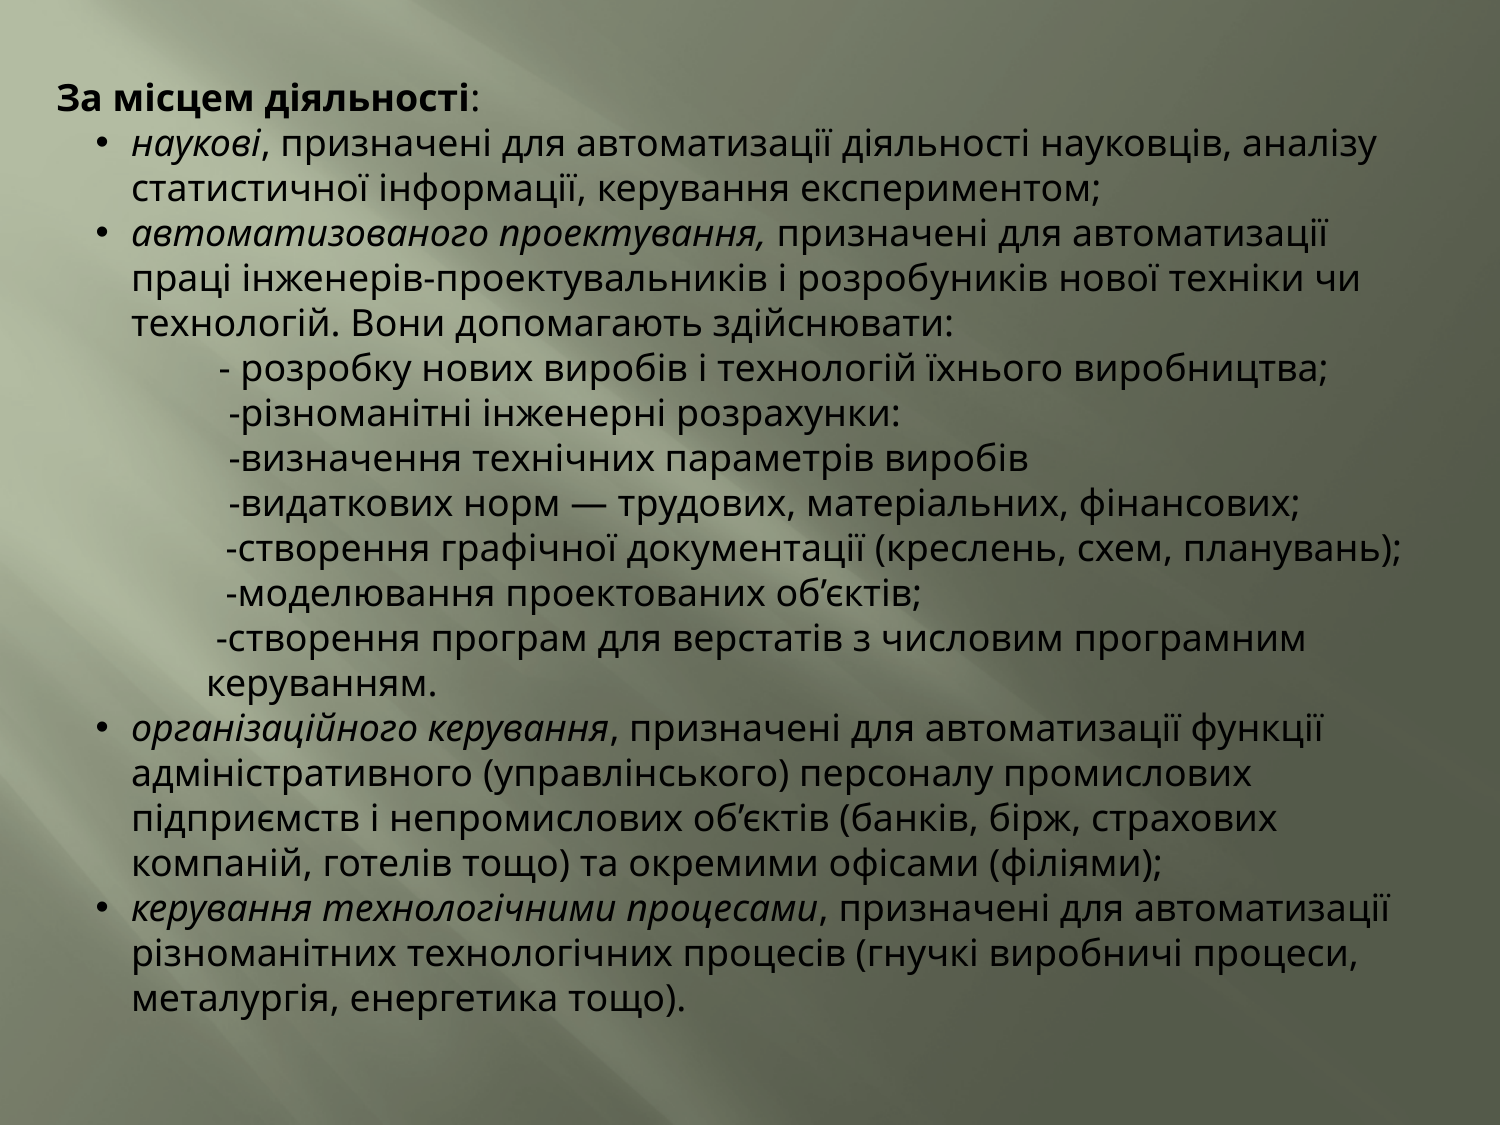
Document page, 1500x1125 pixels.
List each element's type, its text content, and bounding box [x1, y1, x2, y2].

text_box За місцем діяльності: наукові, призначені для автоматизації діяльності науковців, аналізу статистичної інформації, керування експериментом; автоматизованого проектування, призначені для автоматизації праці інженерів-проектувальників і розробyників нової техніки чи технологій. Вони допомагають здійснювати: - розробку нових виробів і технологій їхнього виробництва; -різноманітні інженерні розрахунки: -визначення технічних параметрів виробів -видаткових норм — трудових, матеріальних, фінансових; -створення графічної документації (креслень, схем, планувань); -моделювання проектованих об’єктів; -створення програм для верстатів з числовим програмним керуванням. організаційного керування, призначені для автоматизації функції адміністративного (управлінського) персоналу промислових підприємств і непромислових об’єктів (банків, бірж, страхових компаній, готелів тощо) та окремими офісами (філіями); керування технологічними процесами, призначені для автоматизації різноманітних технологічних процесів (гнучкі виробничі процеси, металургія, енергетика тощо). [41, 66, 1436, 1027]
